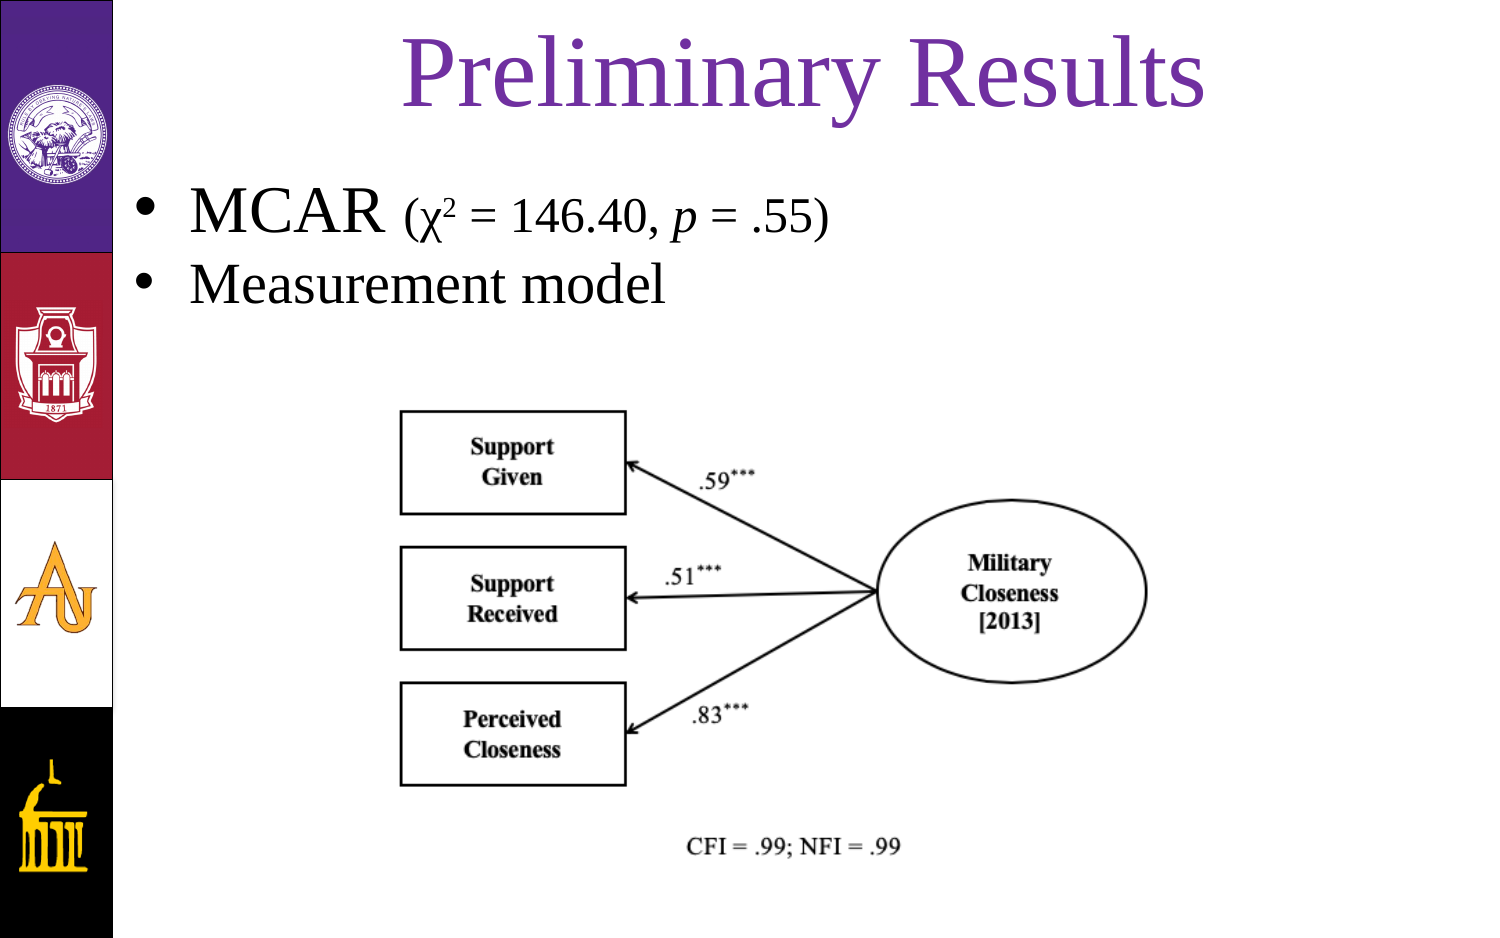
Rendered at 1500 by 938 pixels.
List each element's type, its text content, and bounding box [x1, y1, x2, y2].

text_box [0, 480, 113, 708]
picture [11, 536, 99, 637]
text_box MCAR (χ2 = 146.40, p = .55) Measurement model [118, 158, 1500, 597]
picture [0, 708, 113, 938]
picture [0, 0, 172, 479]
picture [339, 319, 1361, 929]
title Preliminary Results [114, 0, 1494, 132]
